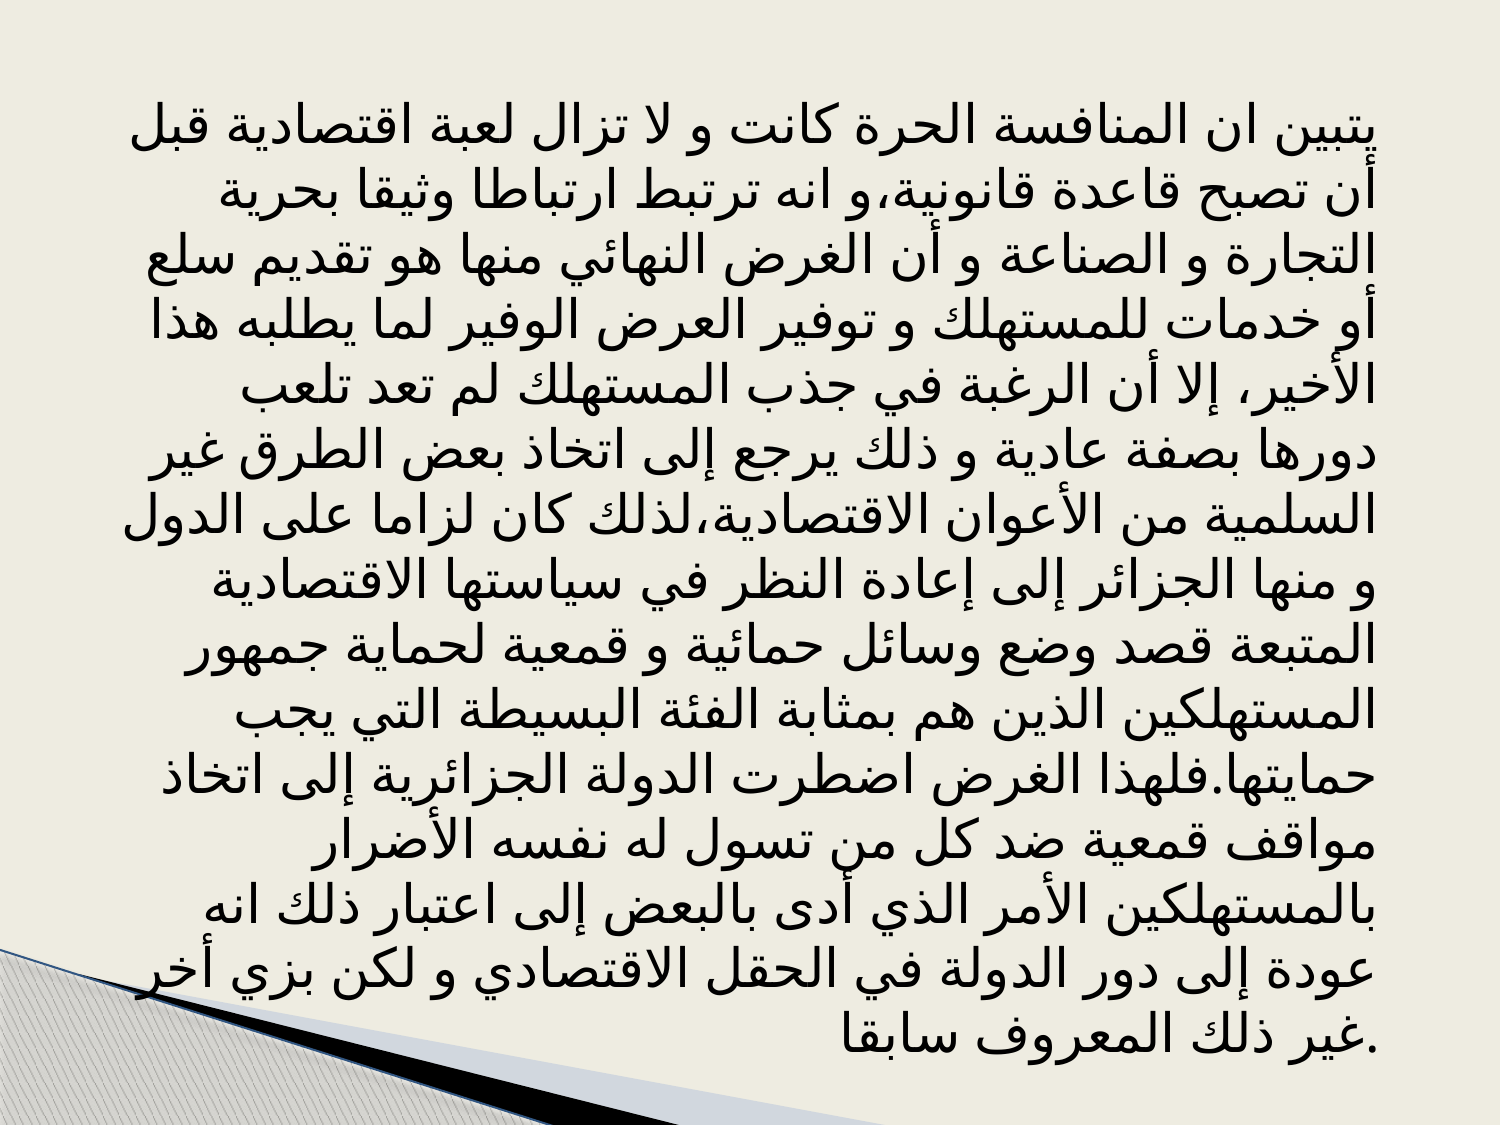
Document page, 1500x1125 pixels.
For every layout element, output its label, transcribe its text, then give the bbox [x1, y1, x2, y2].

text_box يتبين ان المنافسة الحرة كانت و لا تزال لعبة اقتصادية قبل أن تصبح قاعدة قانونية،و انه ترتبط ارتباطا وثيقا بحرية التجارة و الصناعة و أن الغرض النهائي منها هو تقديم سلع أو خدمات للمستهلك و توفير العرض الوفير لما يطلبه هذا الأخير، إلا أن الرغبة في جذب المستهلك لم تعد تلعب دورها بصفة عادية و ذلك يرجع إلى اتخاذ بعض الطرق غير السلمية من الأعوان الاقتصادية،لذلك كان لزاما على الدول و منها الجزائر إلى إعادة النظر في سياستها الاقتصادية المتبعة قصد وضع وسائل حمائية و قمعية لحماية جمهور المستهلكين الذين هم بمثابة الفئة البسيطة التي يجب حمايتها.فلهذا الغرض اضطرت الدولة الجزائرية إلى اتخاذ مواقف قمعية ضد كل من تسول له نفسه الأضرار بالمستهلكين الأمر الذي أدى بالبعض إلى اعتبار ذلك انه عودة إلى دور الدولة في الحقل الاقتصادي و لكن بزي أخر غير ذلك المعروف سابقا. [105, 81, 1395, 1072]
